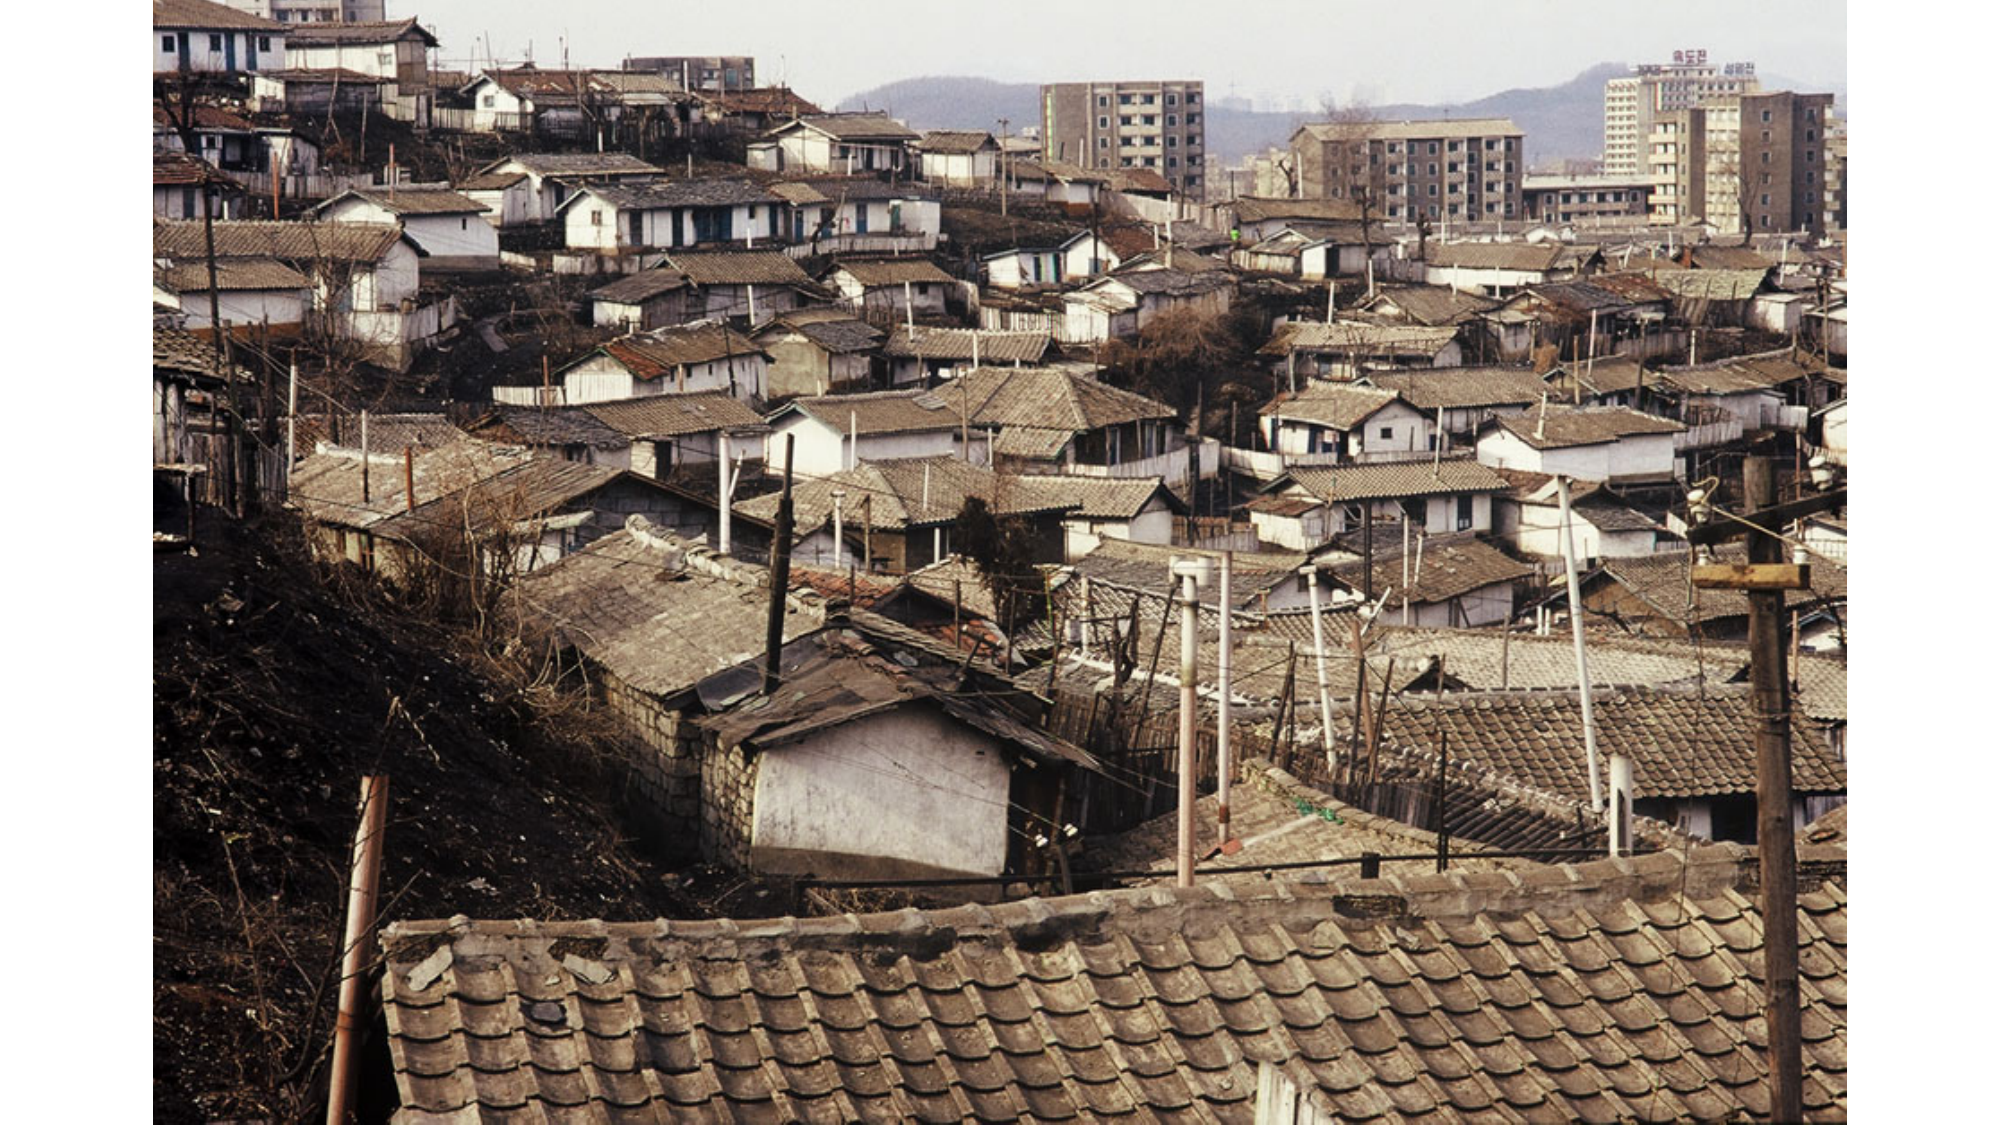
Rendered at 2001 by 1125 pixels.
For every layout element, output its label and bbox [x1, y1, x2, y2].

list [153, 0, 1847, 1125]
